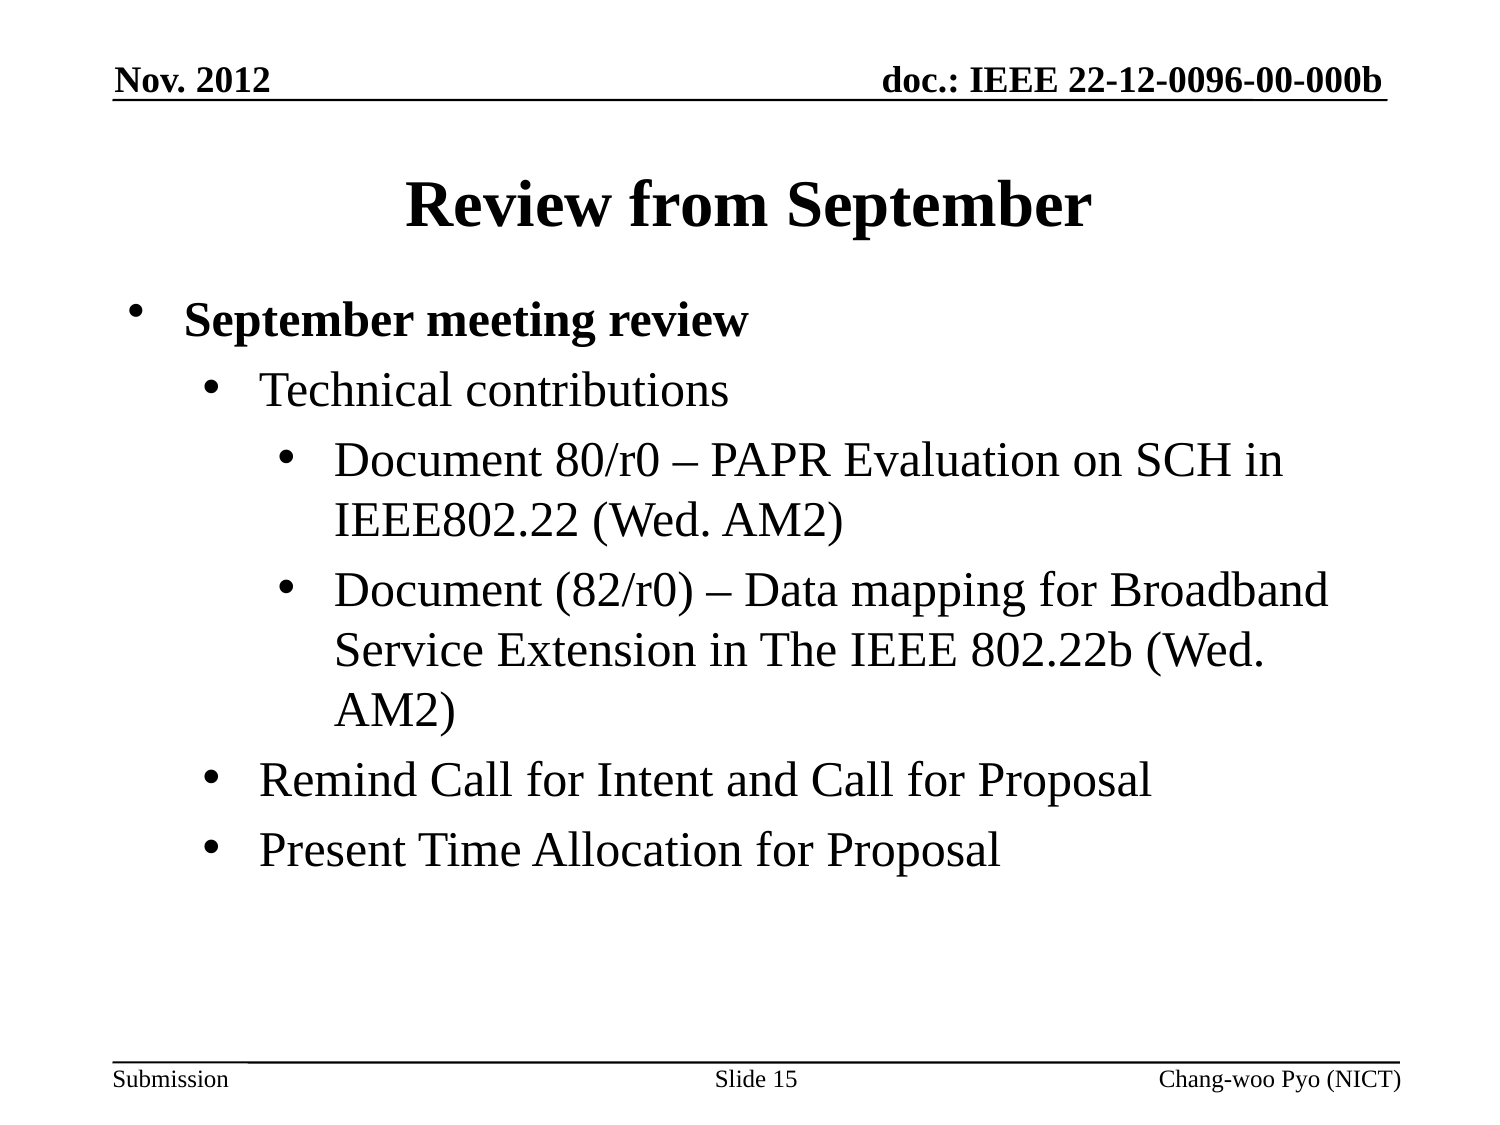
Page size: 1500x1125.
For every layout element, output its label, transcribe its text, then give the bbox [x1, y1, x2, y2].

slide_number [114, 54, 273, 101]
title Review from September [112, 112, 1388, 278]
list September meeting review Technical contributions Document 80/r0 – PAPR Evaluation on SCH in IEEE802.22 (Wed. AM2) Document (82/r0) – Data mapping for Broadband Service Extension in The IEEE 802.22b (Wed. AM2) Remind Call for Intent and Call for Proposal Present Time Allocation for Proposal [112, 278, 1388, 1000]
slide_number Slide 15 [712, 1061, 800, 1093]
footer Chang-woo Pyo (NICT) [1155, 1061, 1402, 1093]
